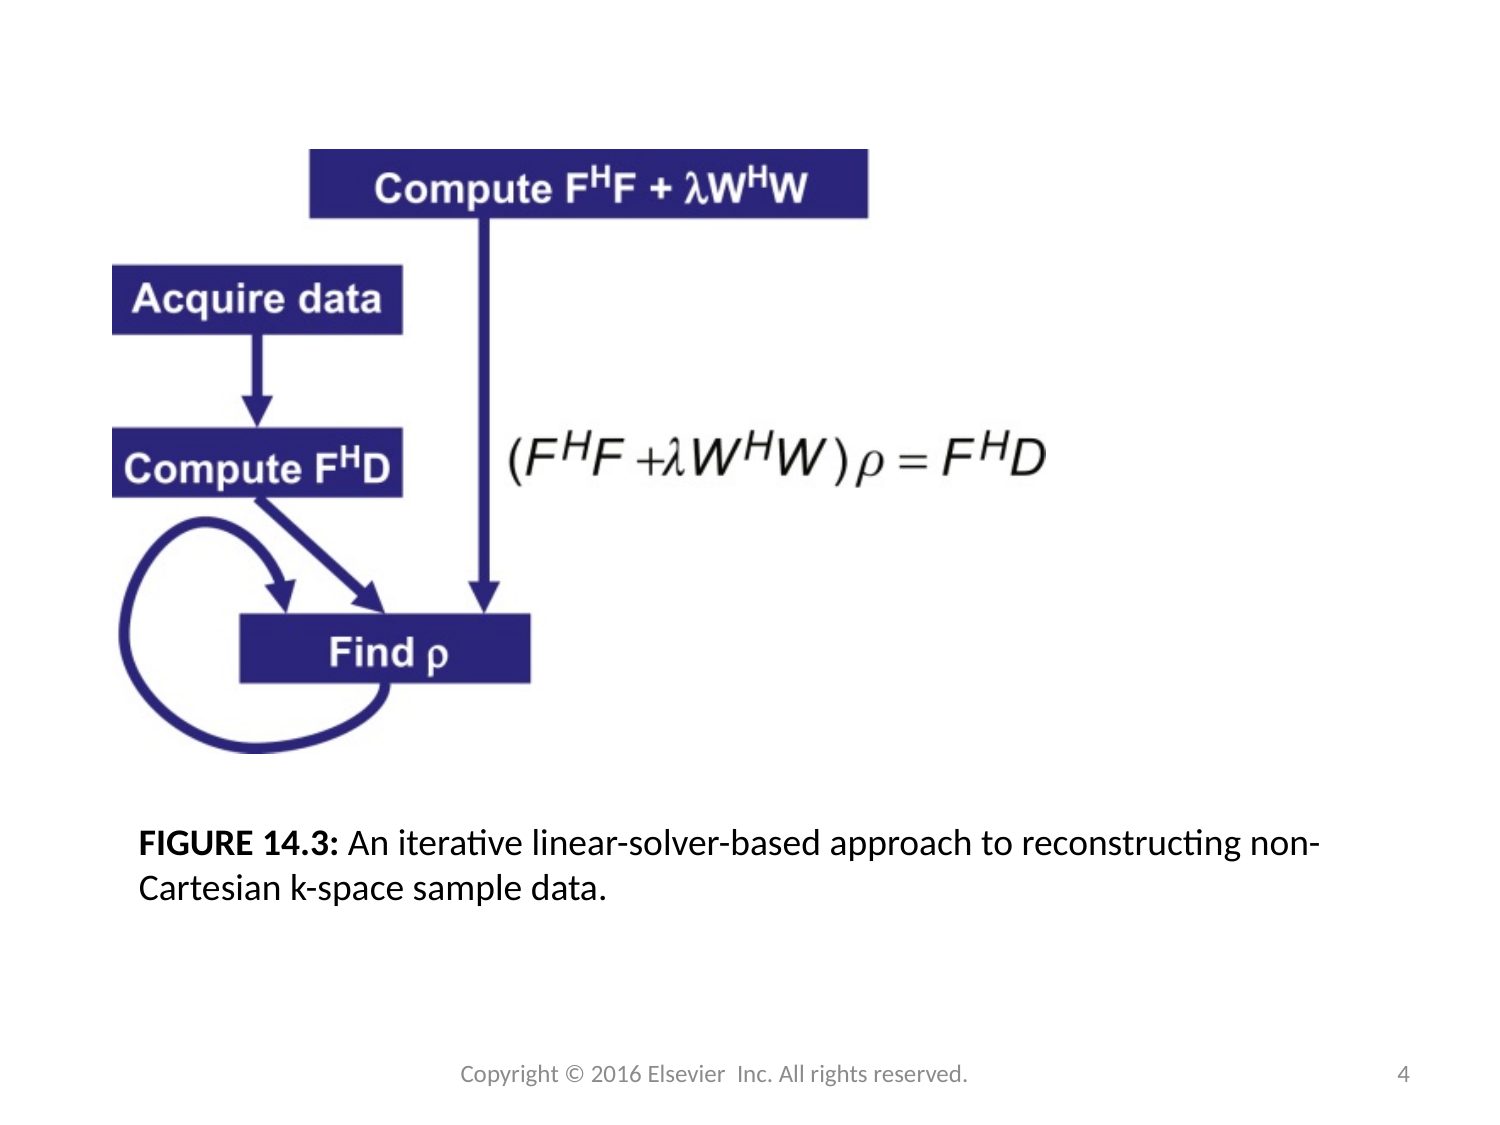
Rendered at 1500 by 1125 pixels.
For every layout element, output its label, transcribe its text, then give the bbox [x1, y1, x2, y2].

text_box FIGURE 14.3: An iterative linear-solver-based approach to reconstructing non-Cartesian k-space sample data. [123, 810, 1388, 916]
slide_number 4 [1074, 1042, 1425, 1103]
picture [112, 148, 1046, 754]
footer Copyright © 2016 Elsevier Inc. All rights reserved. [442, 1042, 988, 1103]
